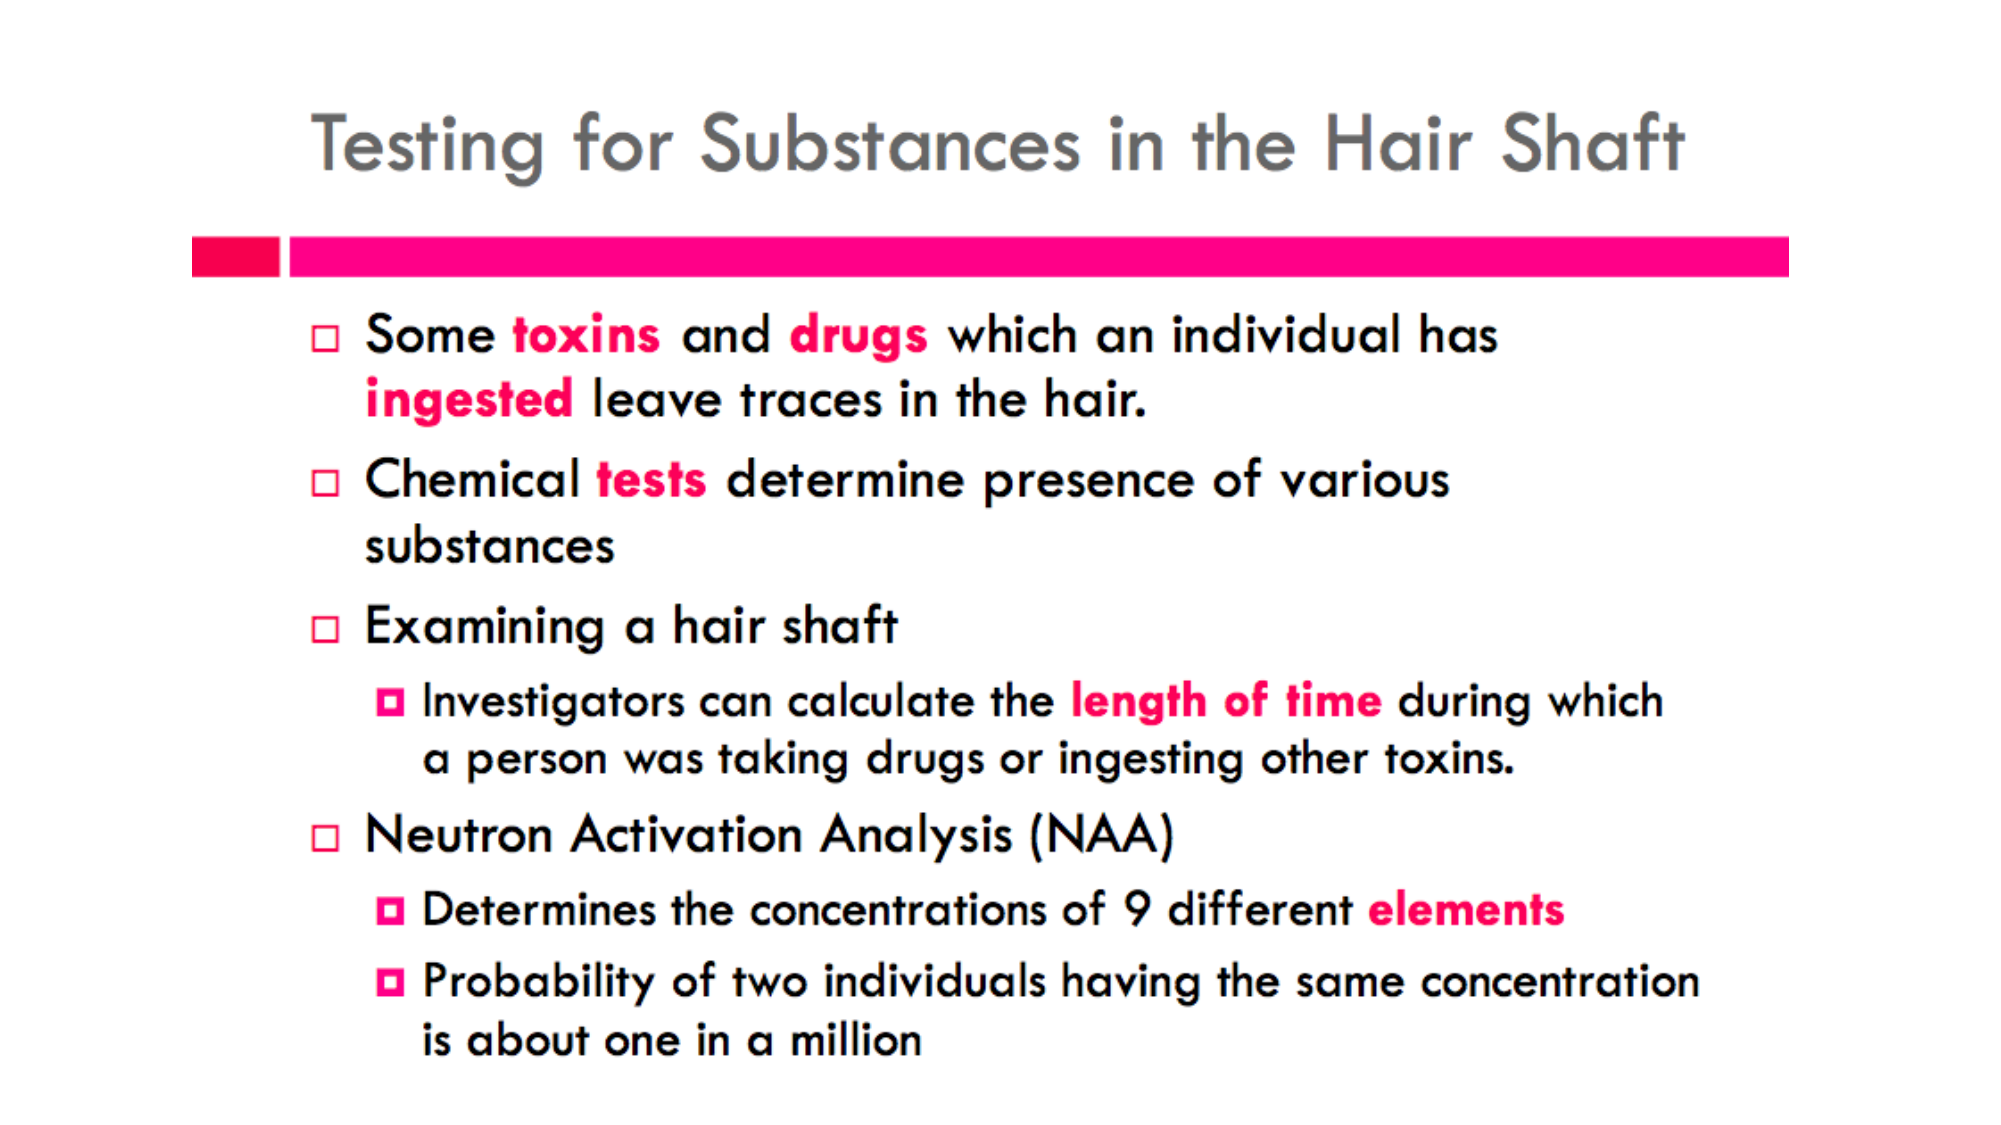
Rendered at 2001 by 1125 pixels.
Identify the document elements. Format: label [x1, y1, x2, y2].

list [192, 17, 1789, 1111]
